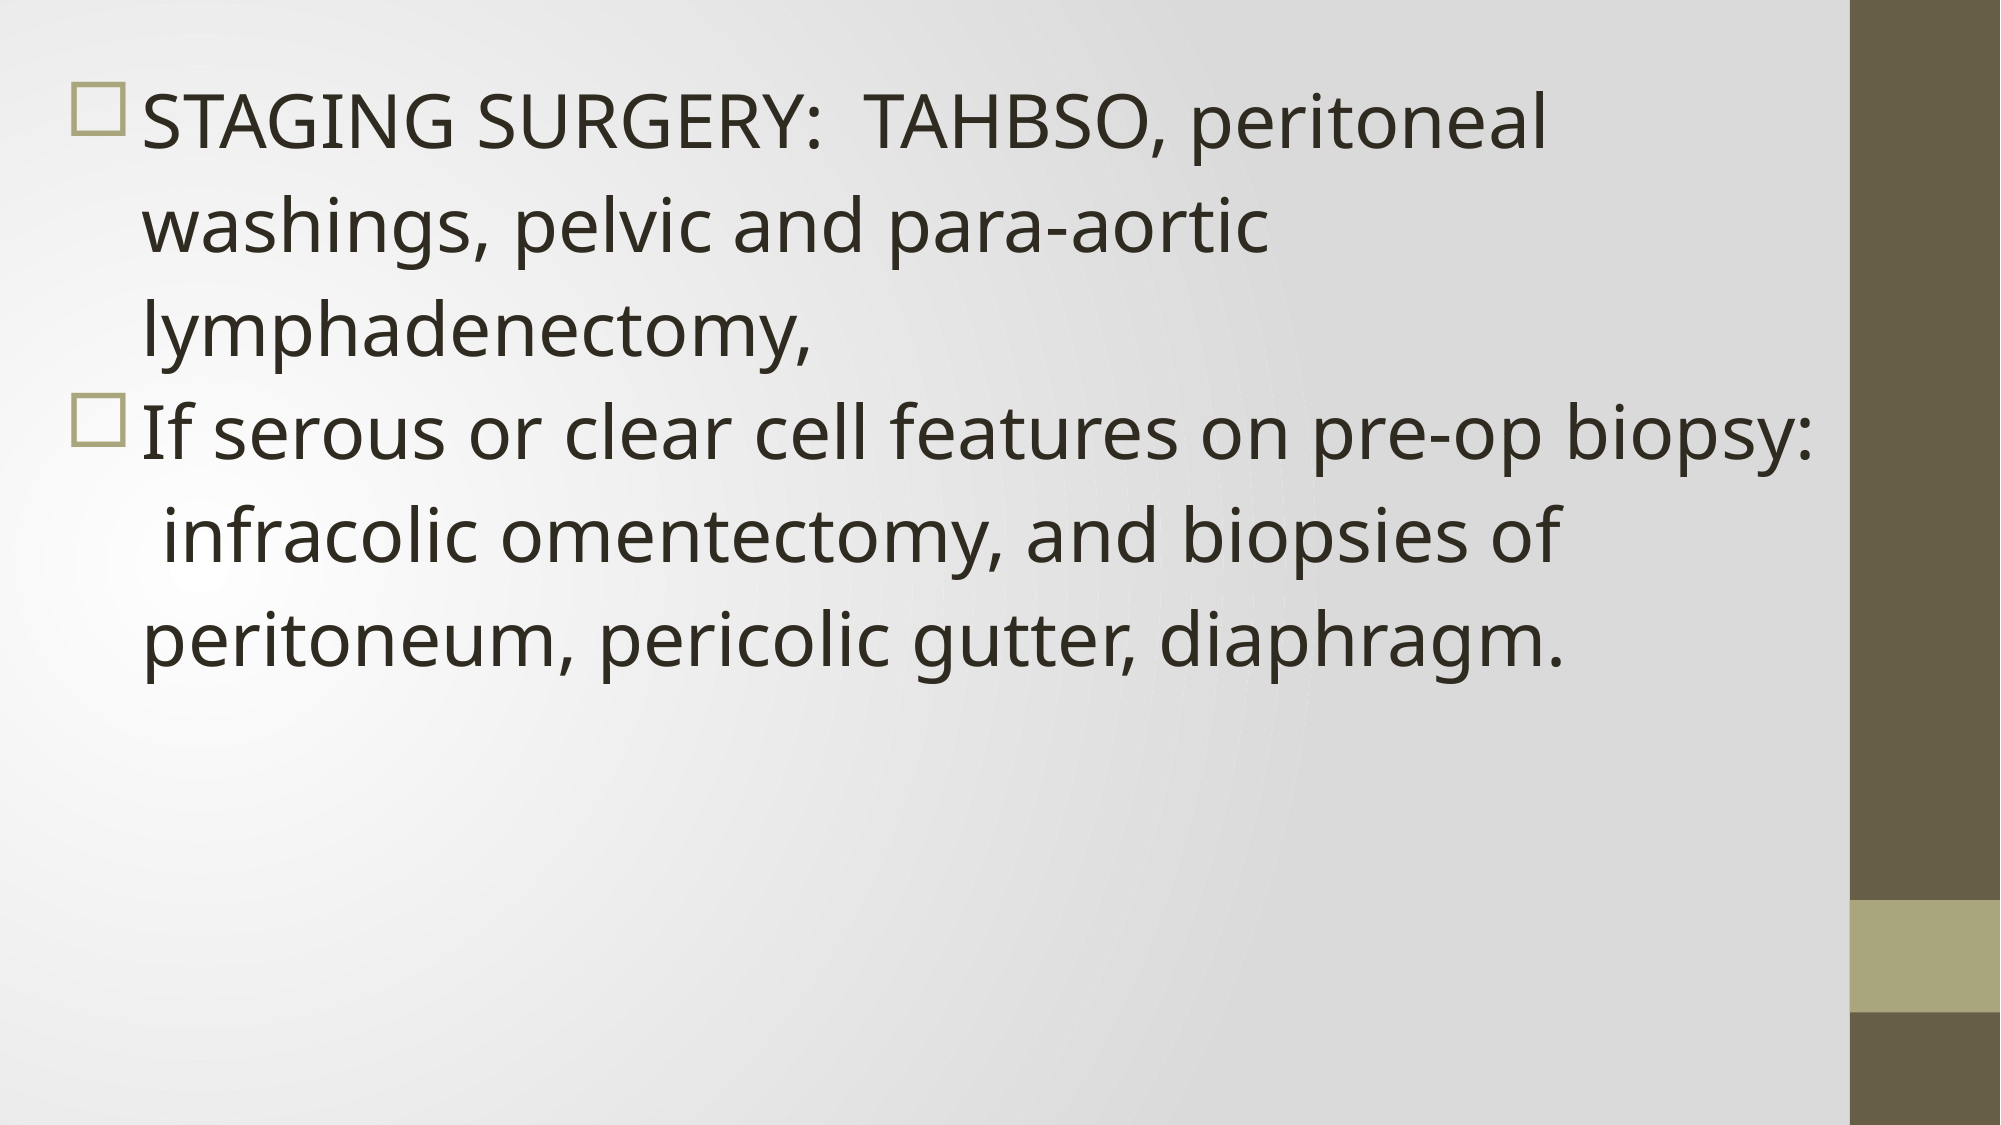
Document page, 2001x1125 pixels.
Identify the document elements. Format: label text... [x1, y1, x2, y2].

list STAGING SURGERY: TAHBSO, peritoneal washings, pelvic and para-aortic lymphadenectomy, If serous or clear cell features on pre-op biopsy: infracolic omentectomy, and biopsies of peritoneum, pericolic gutter, diaphragm. [50, 53, 1863, 1014]
